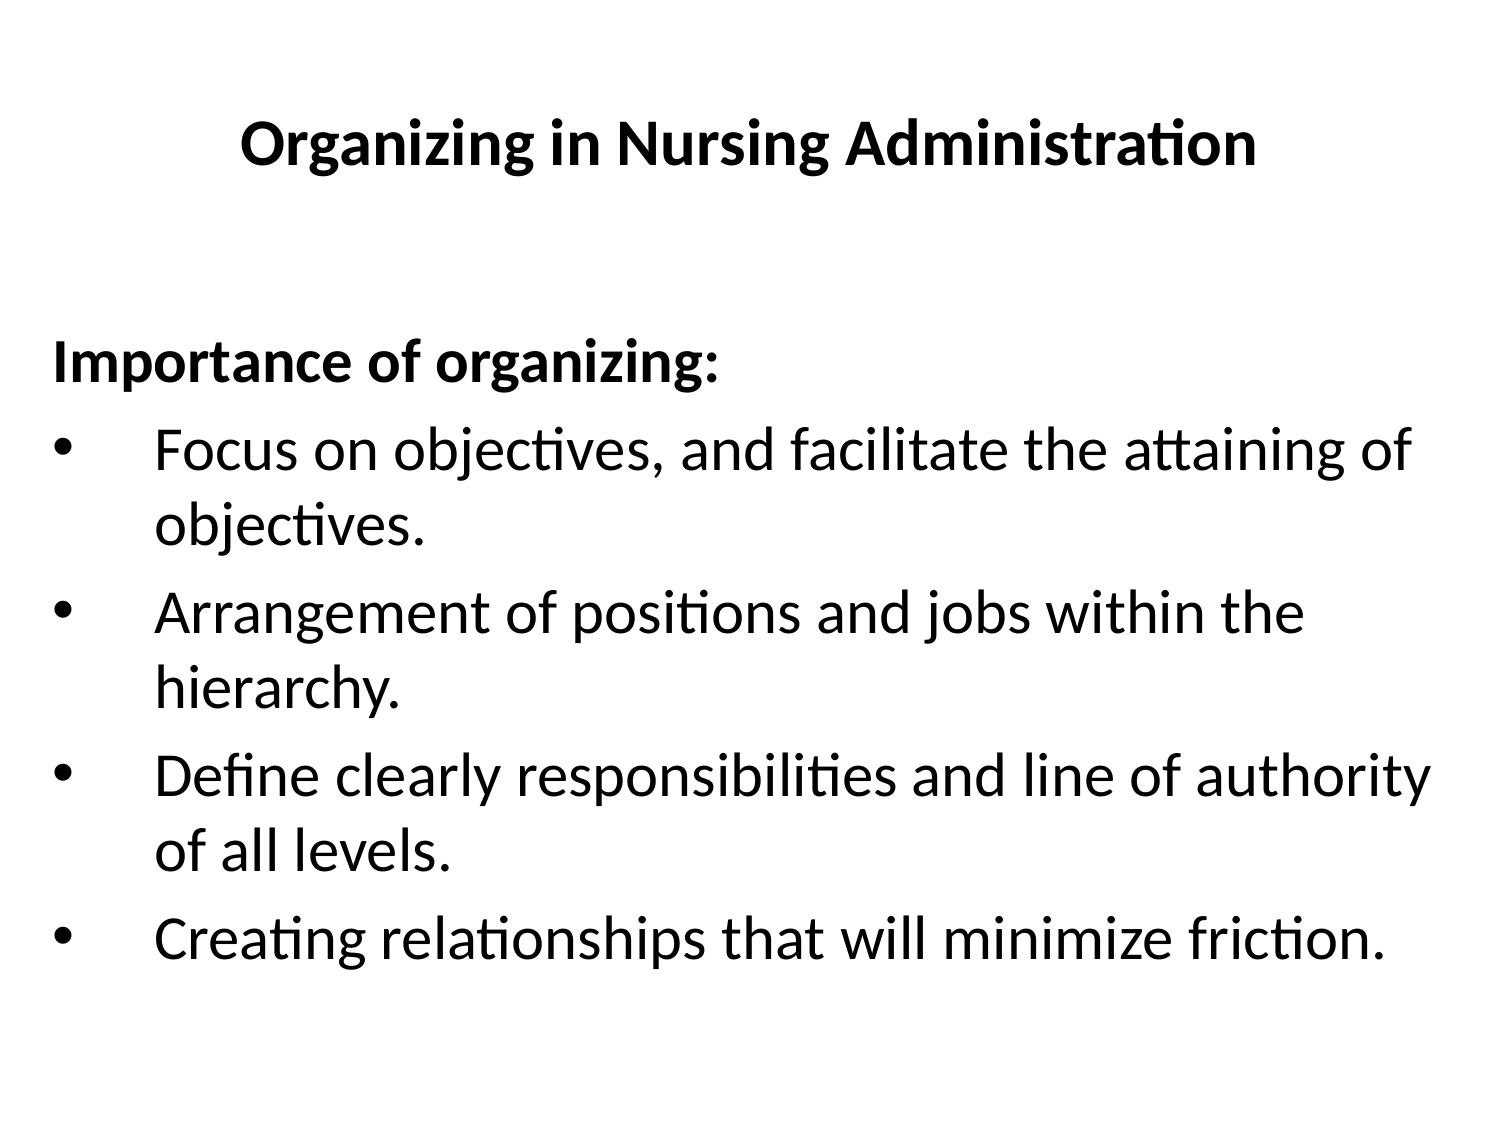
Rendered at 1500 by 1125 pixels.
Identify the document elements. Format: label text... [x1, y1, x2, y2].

title Organizing in Nursing Administration [74, 44, 1426, 233]
list Importance of organizing: Focus on objectives, and facilitate the attaining of objectives. Arrangement of positions and jobs within the hierarchy. Define clearly responsibilities and line of authority of all levels. Creating relationships that will minimize friction. [37, 312, 1463, 988]
